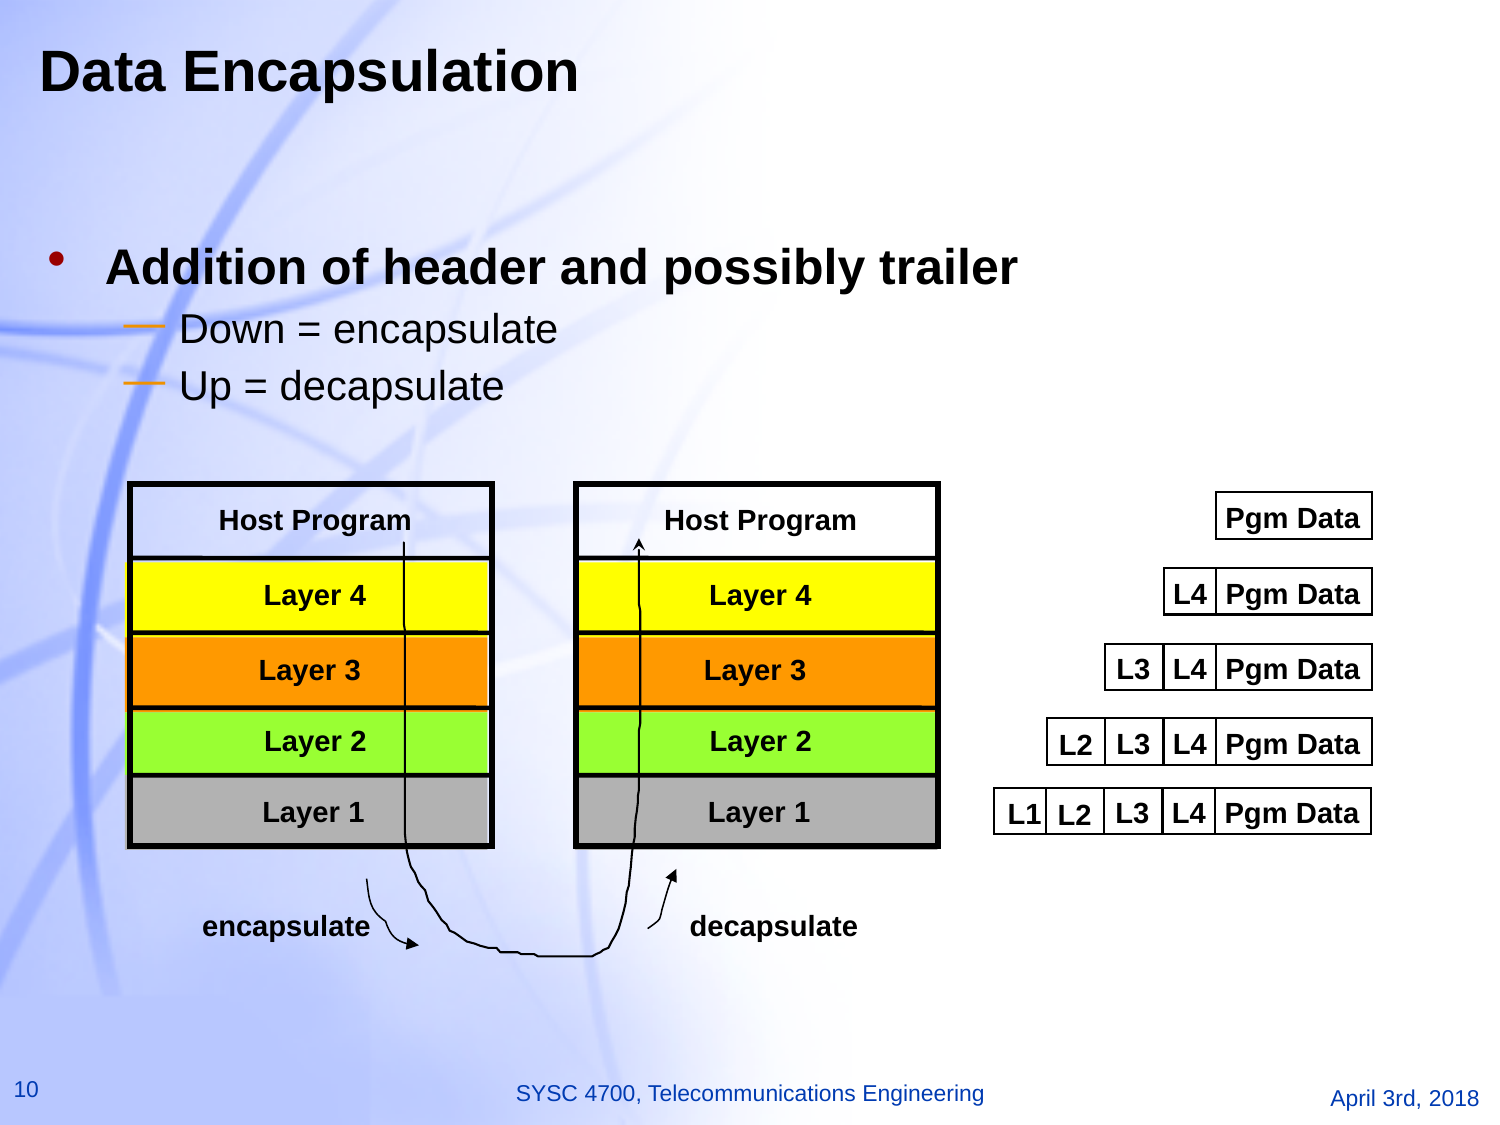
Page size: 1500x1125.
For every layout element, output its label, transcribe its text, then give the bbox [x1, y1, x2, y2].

text_box [130, 633, 493, 707]
text_box Layer 1 [693, 786, 826, 836]
text_box encapsulate [187, 899, 386, 950]
text_box Layer 3 [243, 643, 376, 694]
text_box [130, 484, 493, 558]
text_box [124, 712, 130, 774]
text_box Host Program [649, 493, 873, 544]
list Addition of header and possibly trailer Down = encapsulate Up = decapsulate [32, 234, 1476, 440]
text_box Layer 2 [694, 715, 827, 765]
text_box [1210, 491, 1376, 542]
text_box [130, 708, 493, 775]
text_box [130, 776, 493, 847]
text_box Layer 3 [689, 643, 822, 694]
text_box [406, 539, 633, 957]
text_box Layer 4 [694, 569, 827, 619]
text_box Host Program [203, 493, 427, 544]
text_box [386, 903, 419, 950]
text_box L1 [992, 787, 1040, 838]
text_box [575, 708, 938, 847]
text_box Layer 2 [249, 715, 382, 765]
text_box [124, 637, 130, 712]
text_box [130, 559, 493, 632]
title Data Encapsulation [32, 41, 1476, 106]
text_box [1158, 567, 1376, 618]
text_box decapsulate [674, 899, 874, 950]
text_box [124, 774, 406, 850]
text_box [1042, 787, 1375, 839]
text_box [1101, 642, 1376, 693]
picture [0, 0, 1500, 1125]
text_box [366, 878, 383, 899]
text_box [575, 559, 938, 707]
text_box [575, 484, 938, 558]
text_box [1043, 717, 1376, 769]
text_box Layer 4 [248, 569, 382, 619]
text_box [647, 868, 677, 929]
text_box [124, 562, 130, 637]
text_box [993, 788, 1039, 835]
text_box Layer 1 [247, 786, 380, 836]
